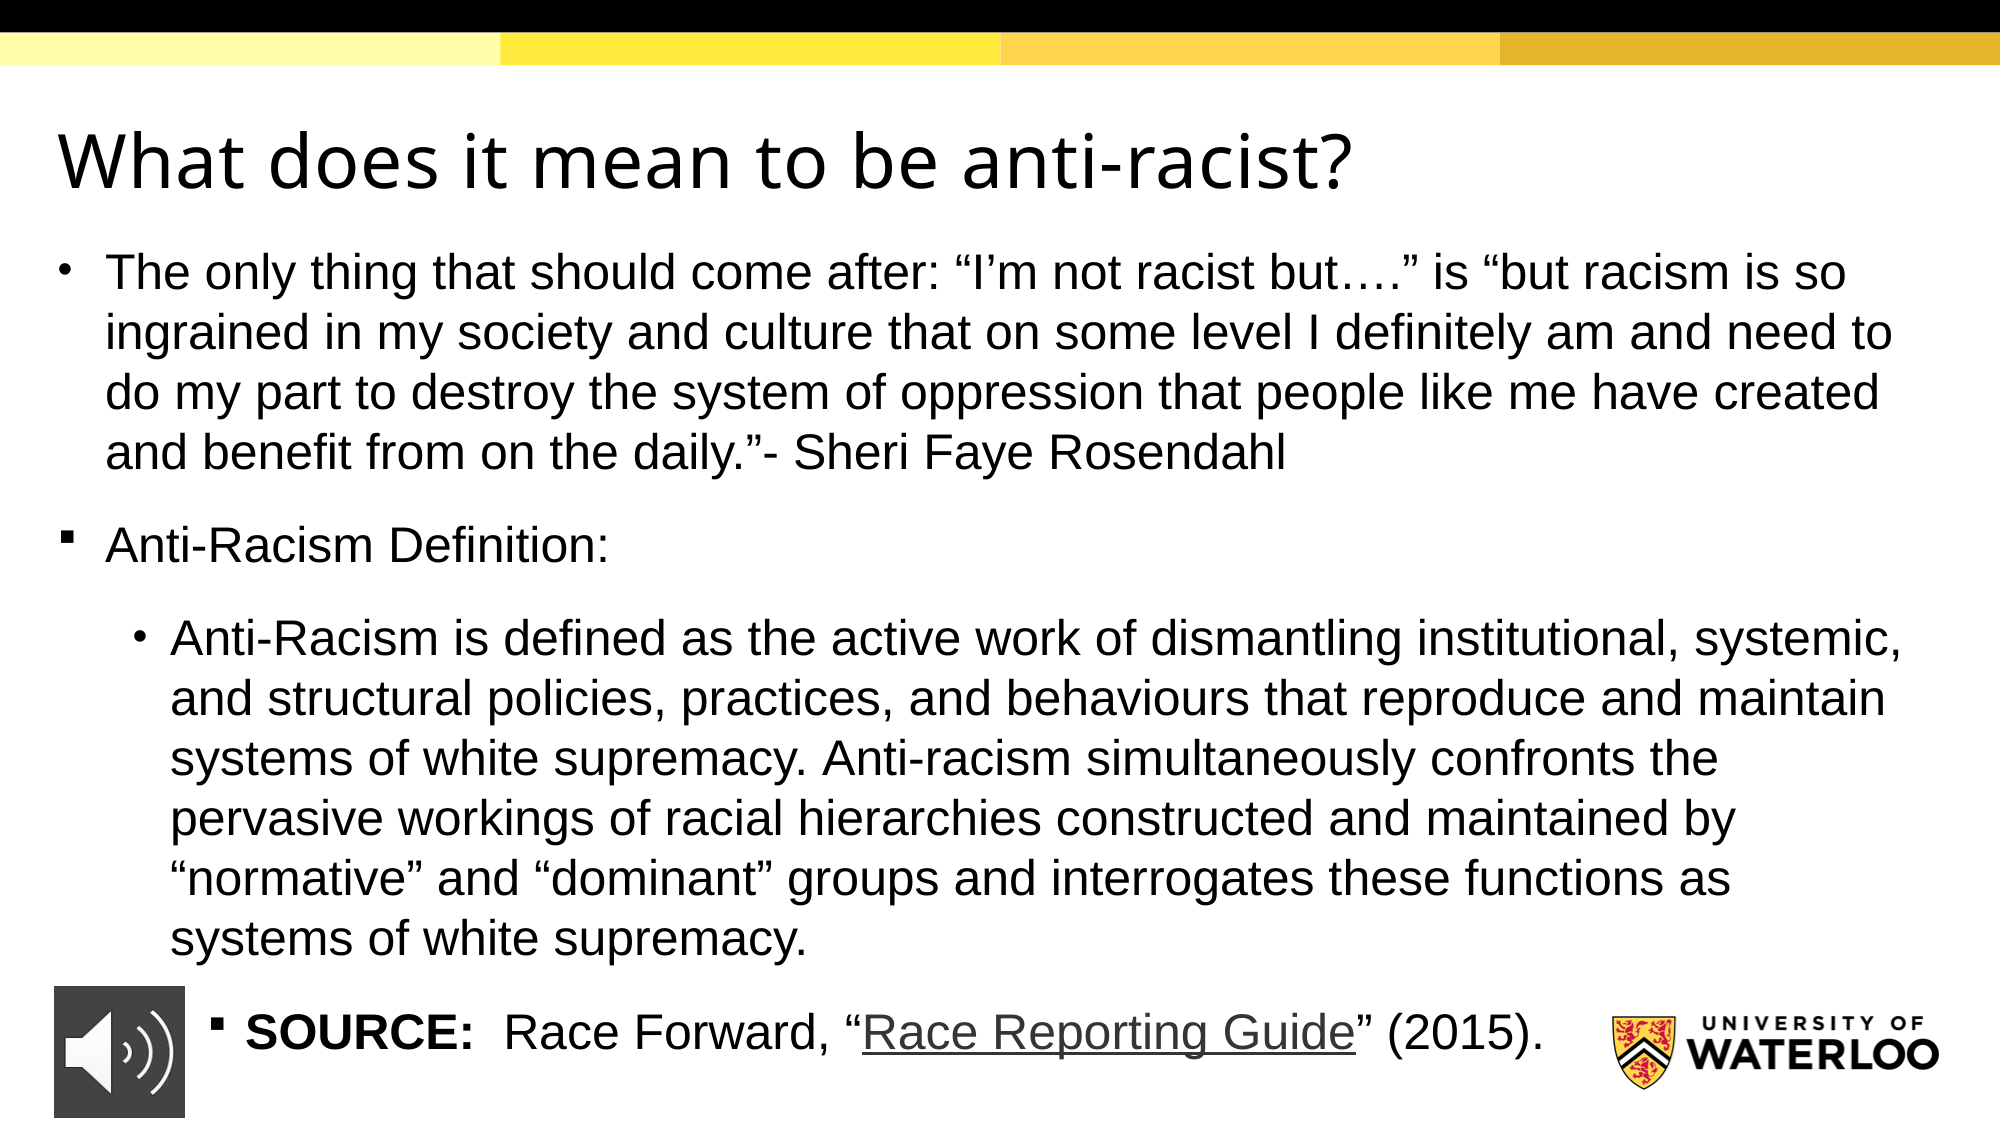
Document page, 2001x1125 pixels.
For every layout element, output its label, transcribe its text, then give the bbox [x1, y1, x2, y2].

list The only thing that should come after: “I’m not racist but….” is “but racism is so ingrained in my society and culture that on some level I definitely am and need to do my part to destroy the system of oppression that people like me have created and benefit from on the daily.”- Sheri Faye Rosendahl​ Anti-Racism Definition: ​ Anti-Racism is defined as the active work of dismantling institutional, systemic, and structural policies, practices, and behaviours that reproduce and maintain systems of white supremacy. Anti-racism simultaneously confronts the pervasive workings of racial hierarchies constructed and maintained by “normative” and “dominant” groups and interrogates these functions as systems of white supremacy.​ SOURCE: Race Forward, “Race Reporting Guide” (2015).​ [42, 231, 1941, 1069]
picture [1606, 1008, 1945, 1095]
picture [52, 985, 187, 1119]
title What does it mean to be anti-racist? [42, 56, 1670, 231]
